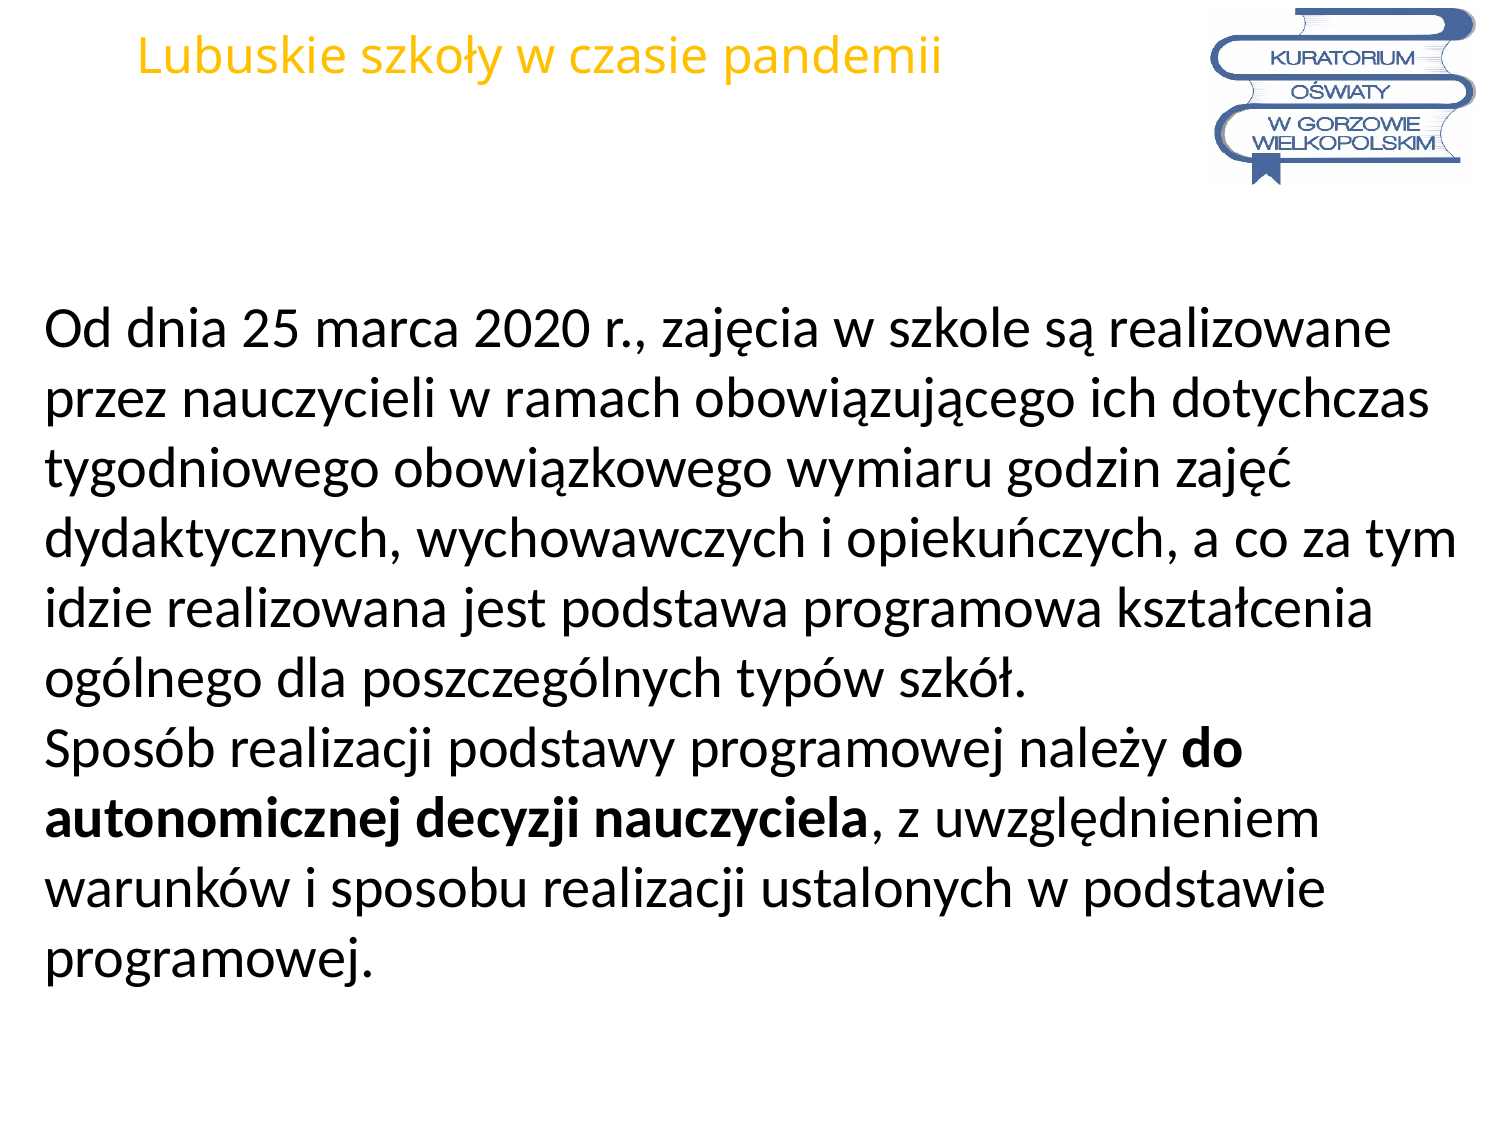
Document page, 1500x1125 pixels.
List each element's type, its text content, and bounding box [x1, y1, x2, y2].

text_box Od dnia 25 marca 2020 r., zajęcia w szkole są realizowane przez nauczycieli w ramach obowiązującego ich dotychczas tygodniowego obowiązkowego wymiaru godzin zajęć dydaktycznych, wychowawczych i opiekuńczych, a co za tym idzie realizowana jest podstawa programowa kształcenia ogólnego dla poszczególnych typów szkół. Sposób realizacji podstawy programowej należy do autonomicznej decyzji nauczyciela, z uwzględnieniem warunków i sposobu realizacji ustalonych w podstawie programowej. [29, 282, 1476, 997]
picture [1209, 8, 1476, 185]
title Lubuskie szkoły w czasie pandemii [0, 0, 1094, 108]
